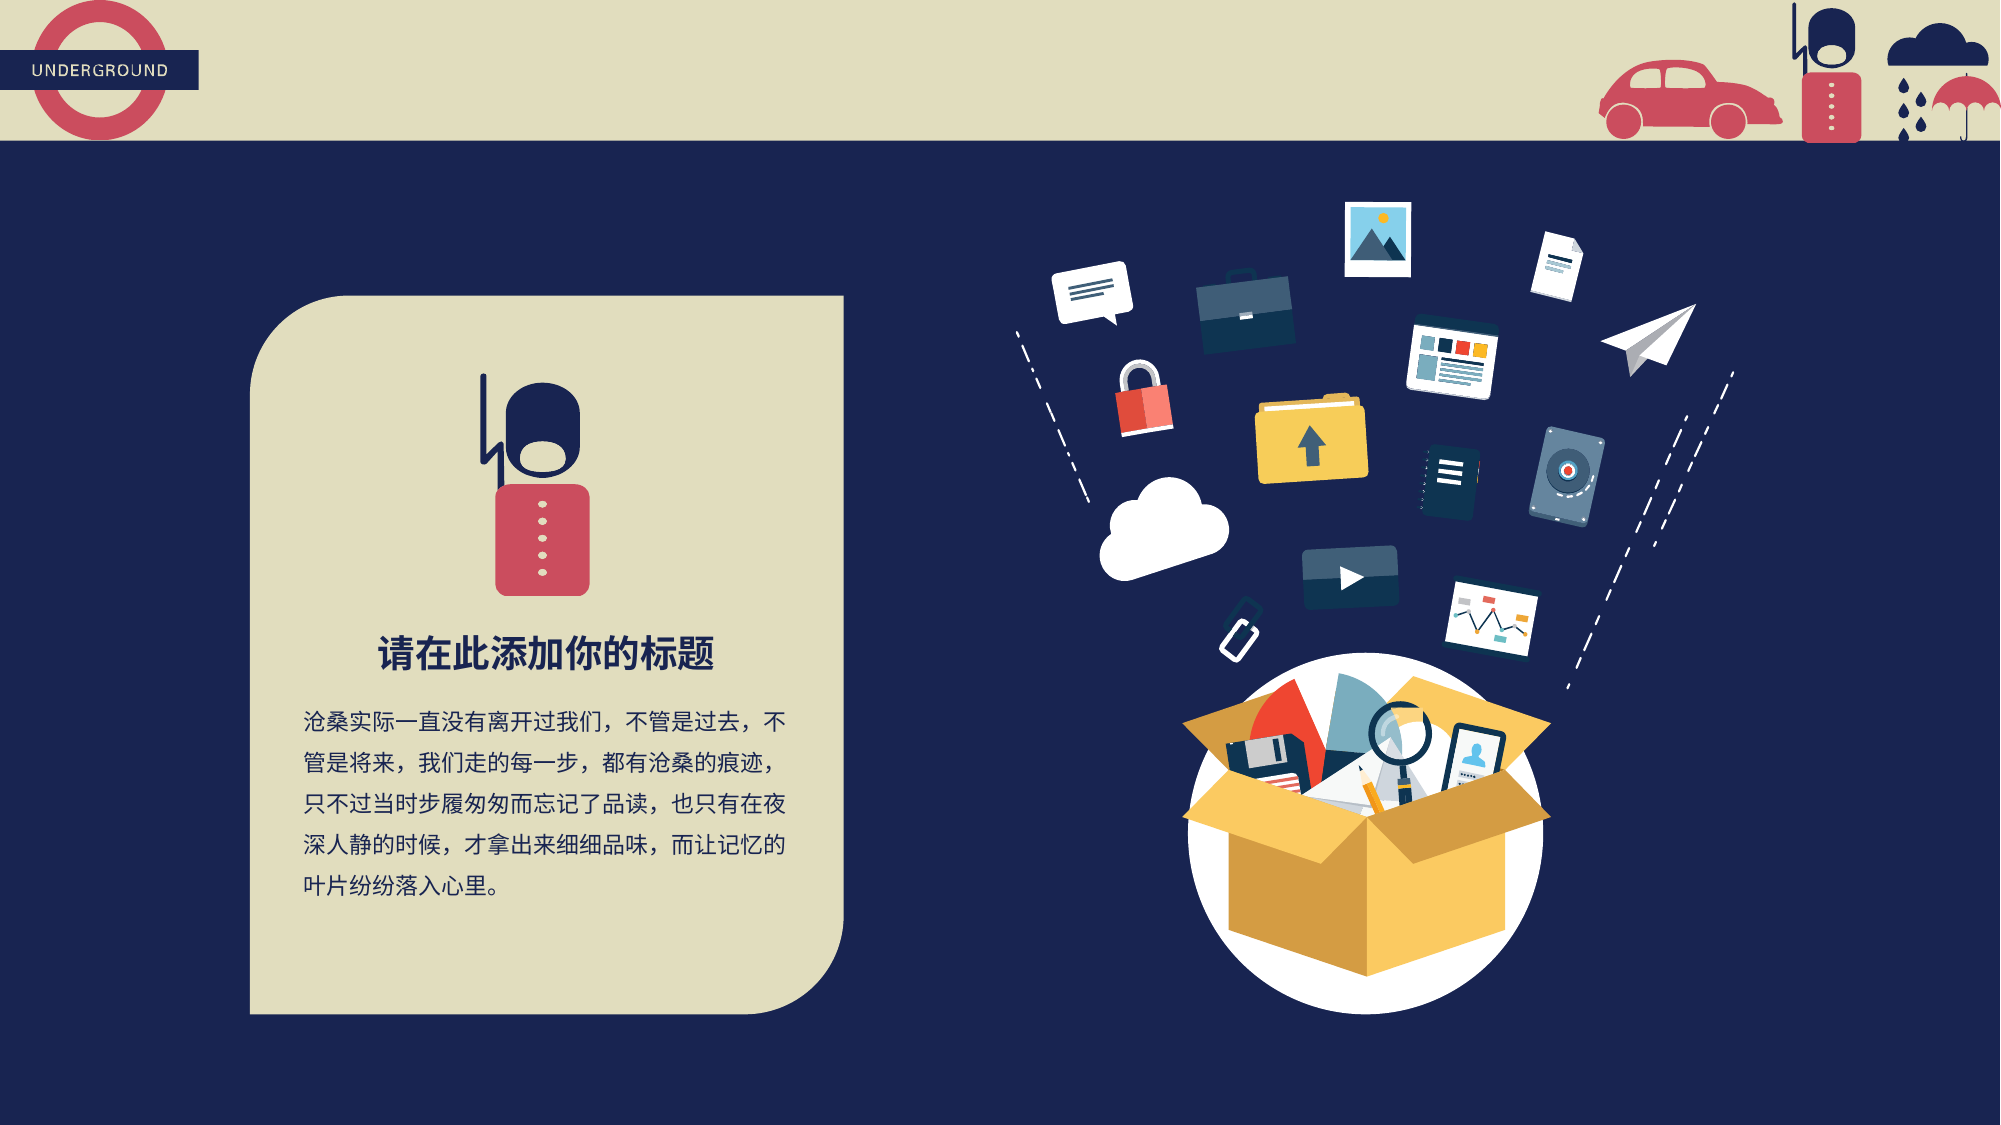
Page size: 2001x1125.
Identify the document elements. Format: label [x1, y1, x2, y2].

picture [480, 373, 591, 597]
text_box [1015, 201, 1735, 1015]
text_box [249, 295, 844, 1015]
text_box [288, 622, 805, 910]
text_box [0, 0, 2000, 144]
